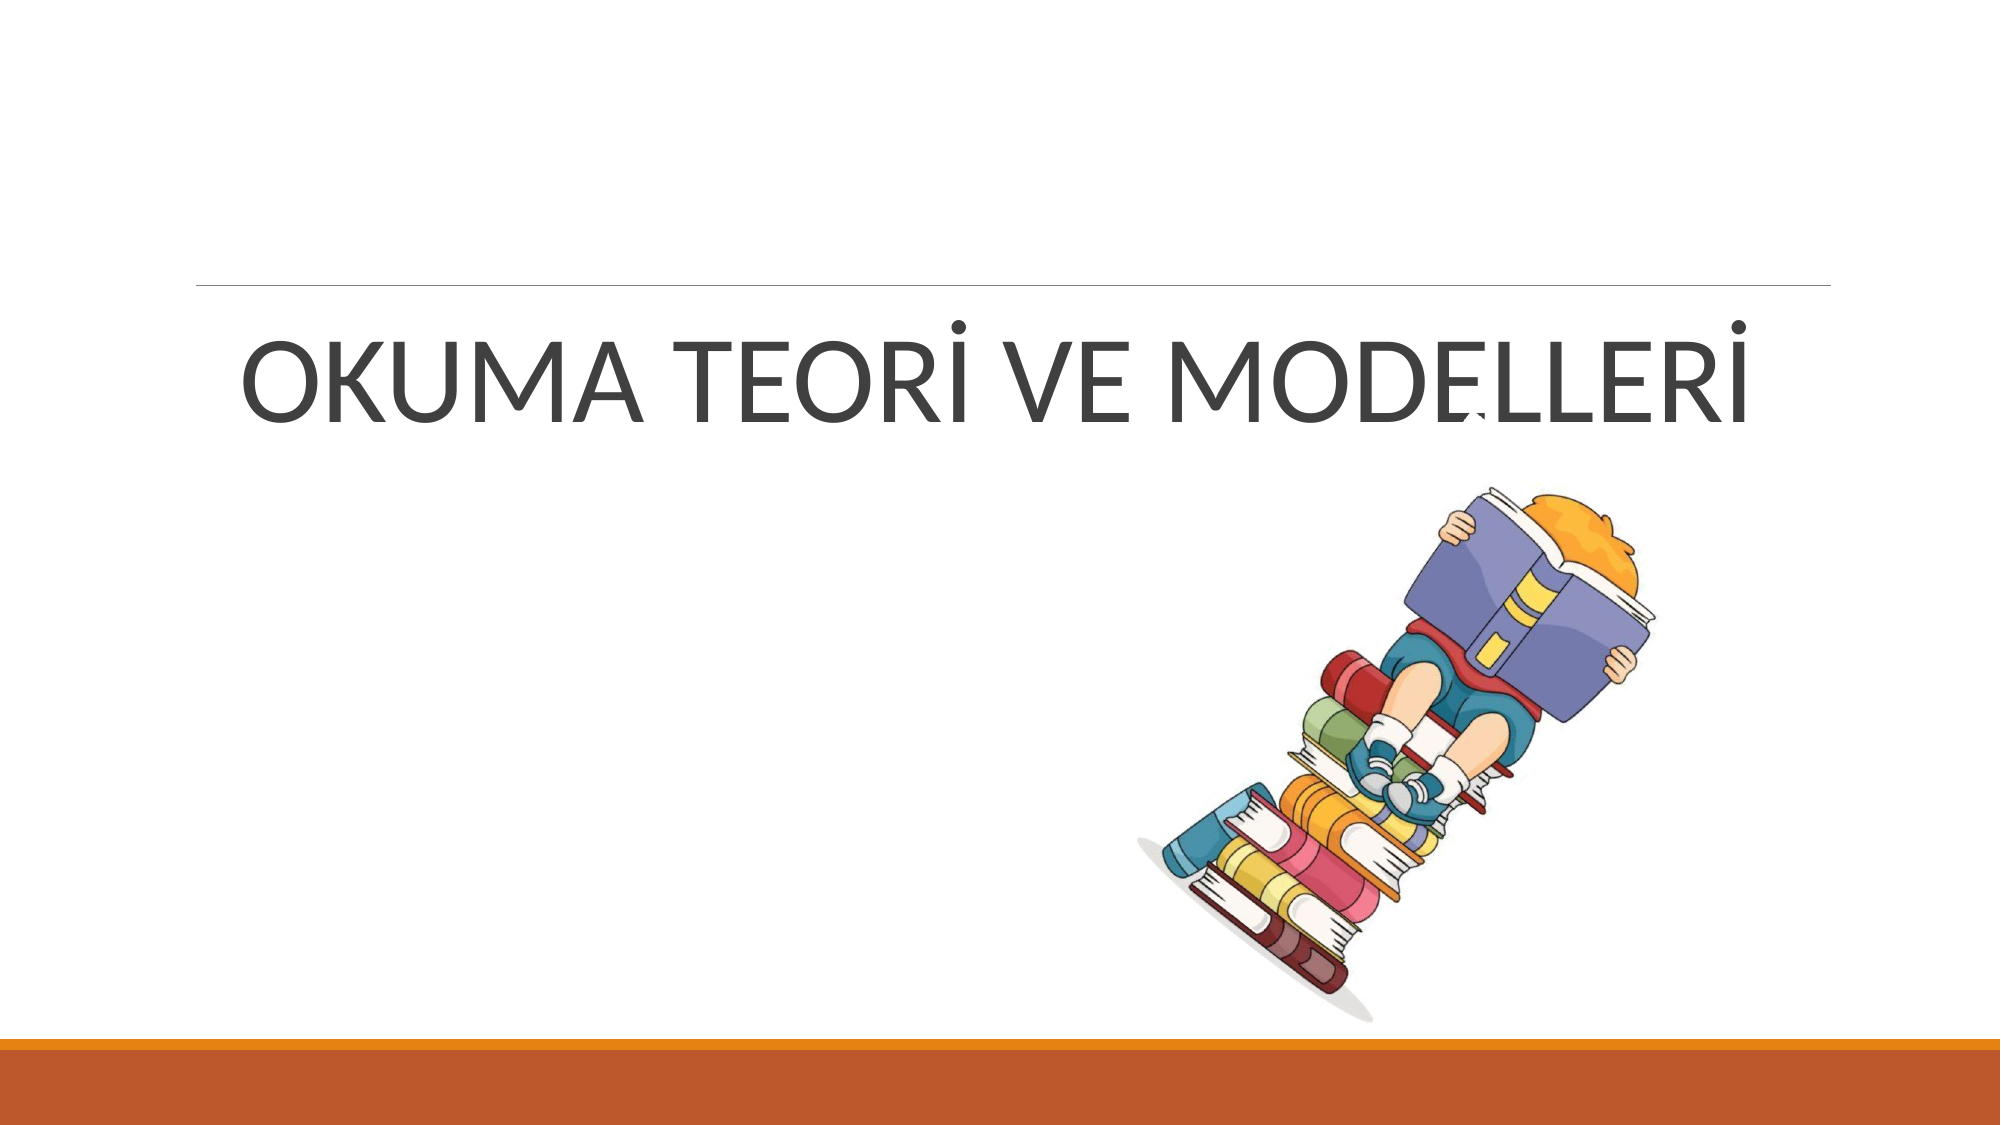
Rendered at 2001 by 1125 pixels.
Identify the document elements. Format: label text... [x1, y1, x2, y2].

picture [1129, 411, 1706, 1033]
list OKUMA TEORİ VE MODELLERİ [211, 307, 1862, 967]
